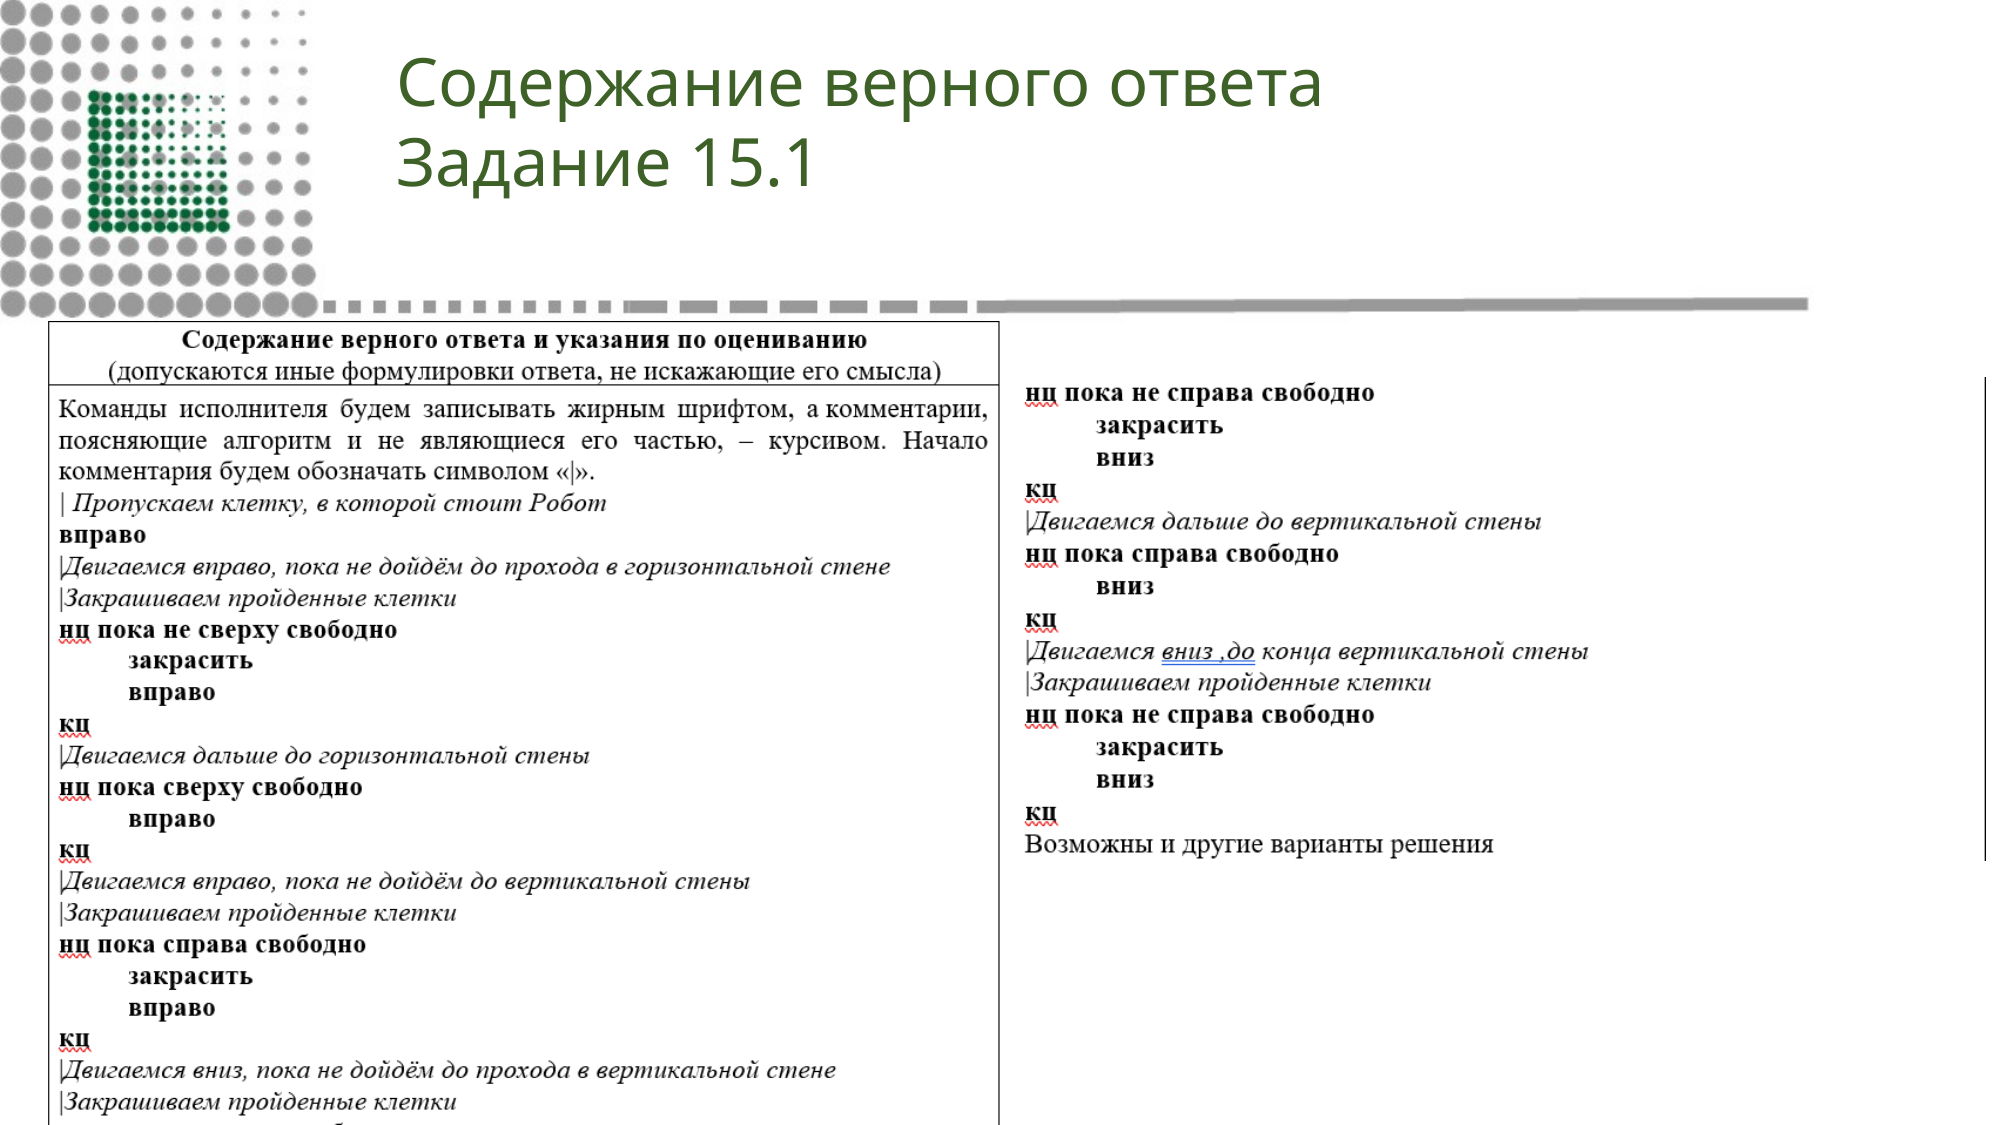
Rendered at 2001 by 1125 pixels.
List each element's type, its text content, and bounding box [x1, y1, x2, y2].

picture [0, 0, 2001, 1125]
text_box Содержание верного ответа Задание 15.1 [381, 32, 1795, 208]
